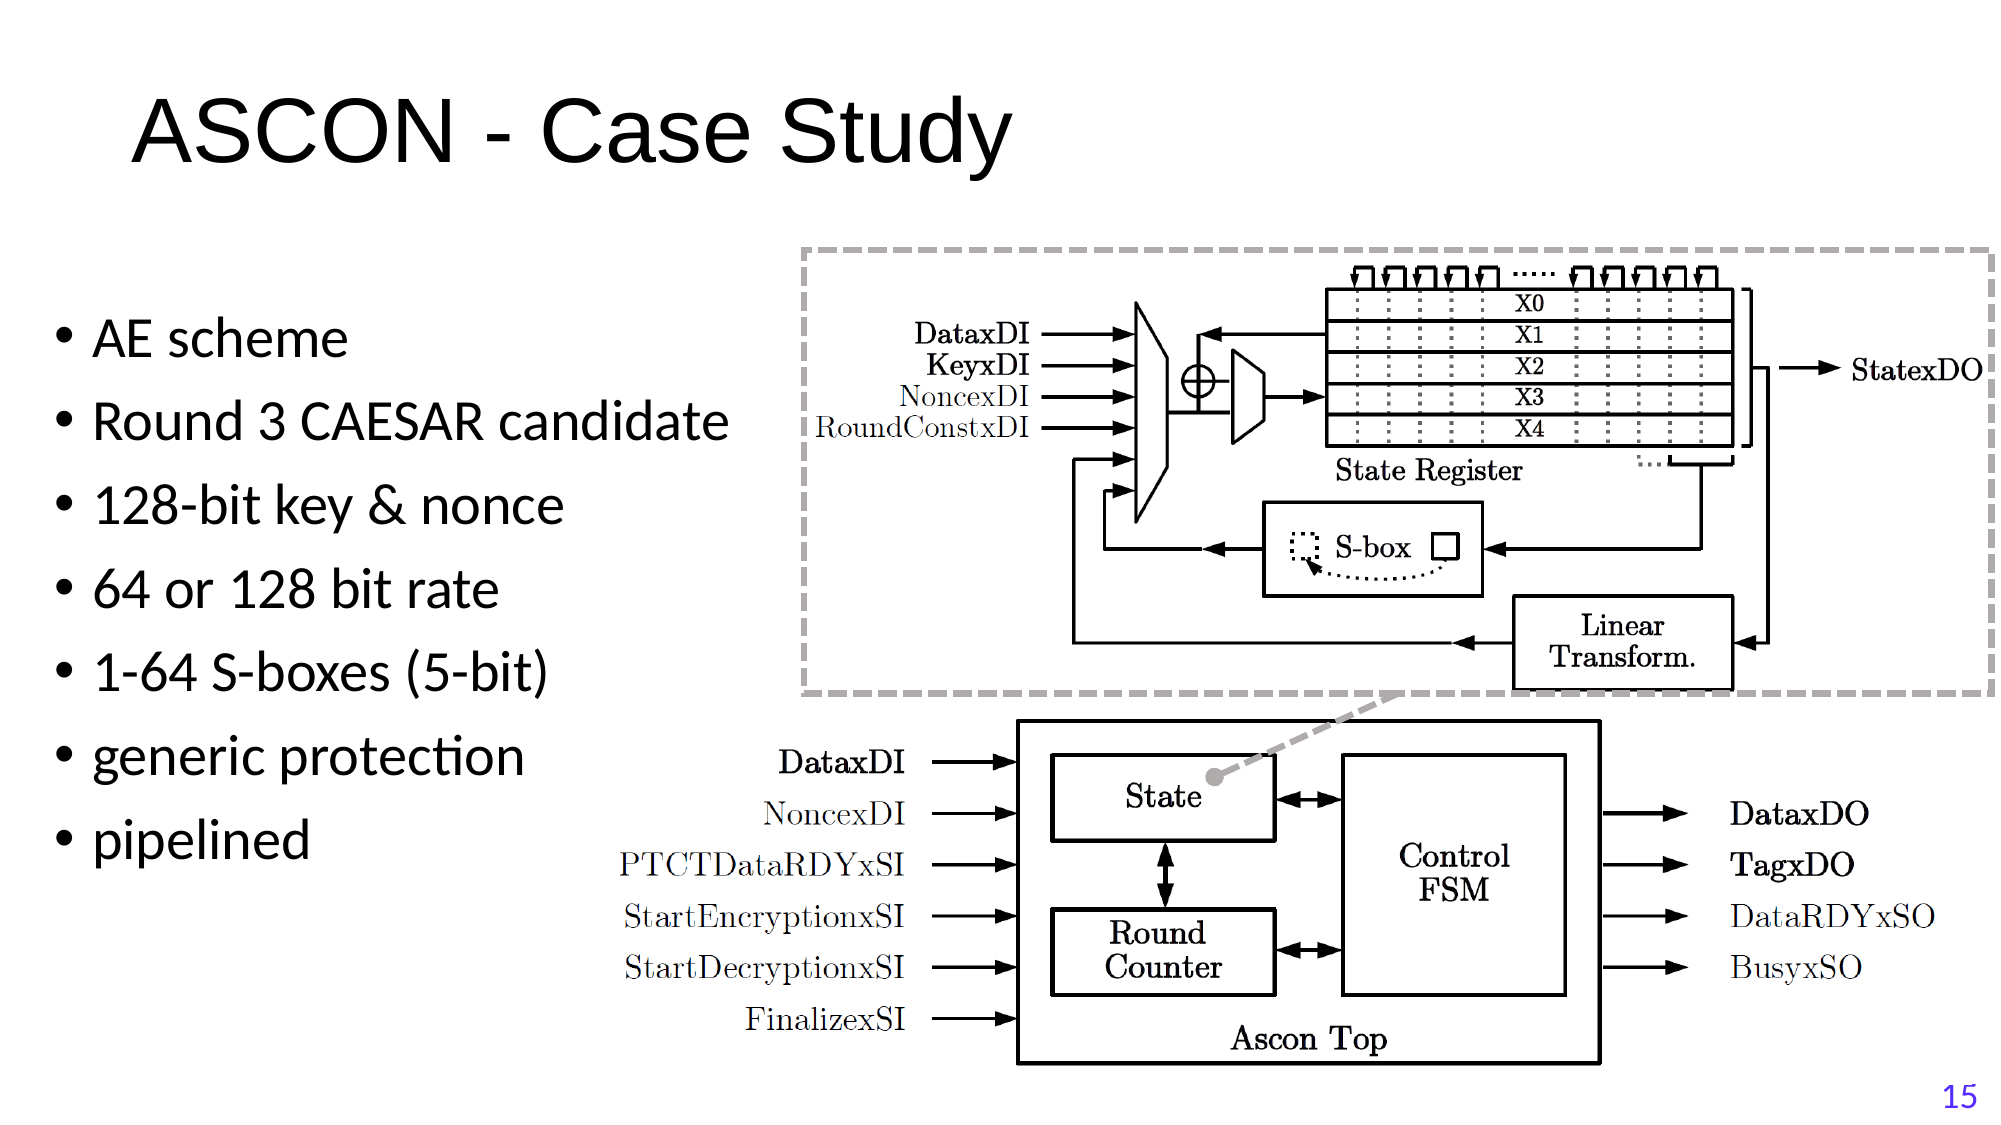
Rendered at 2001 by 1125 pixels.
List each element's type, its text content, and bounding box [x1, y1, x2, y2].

text_box Ascon - Case Study [116, 24, 2000, 242]
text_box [804, 223, 1992, 778]
list AE scheme Round 3 CAESAR candidate 128-bit key & nonce 64 or 128 bit rate 1-64 S-boxes (5-bit) generic protection pipelined [39, 299, 804, 1014]
picture [615, 524, 1972, 1085]
